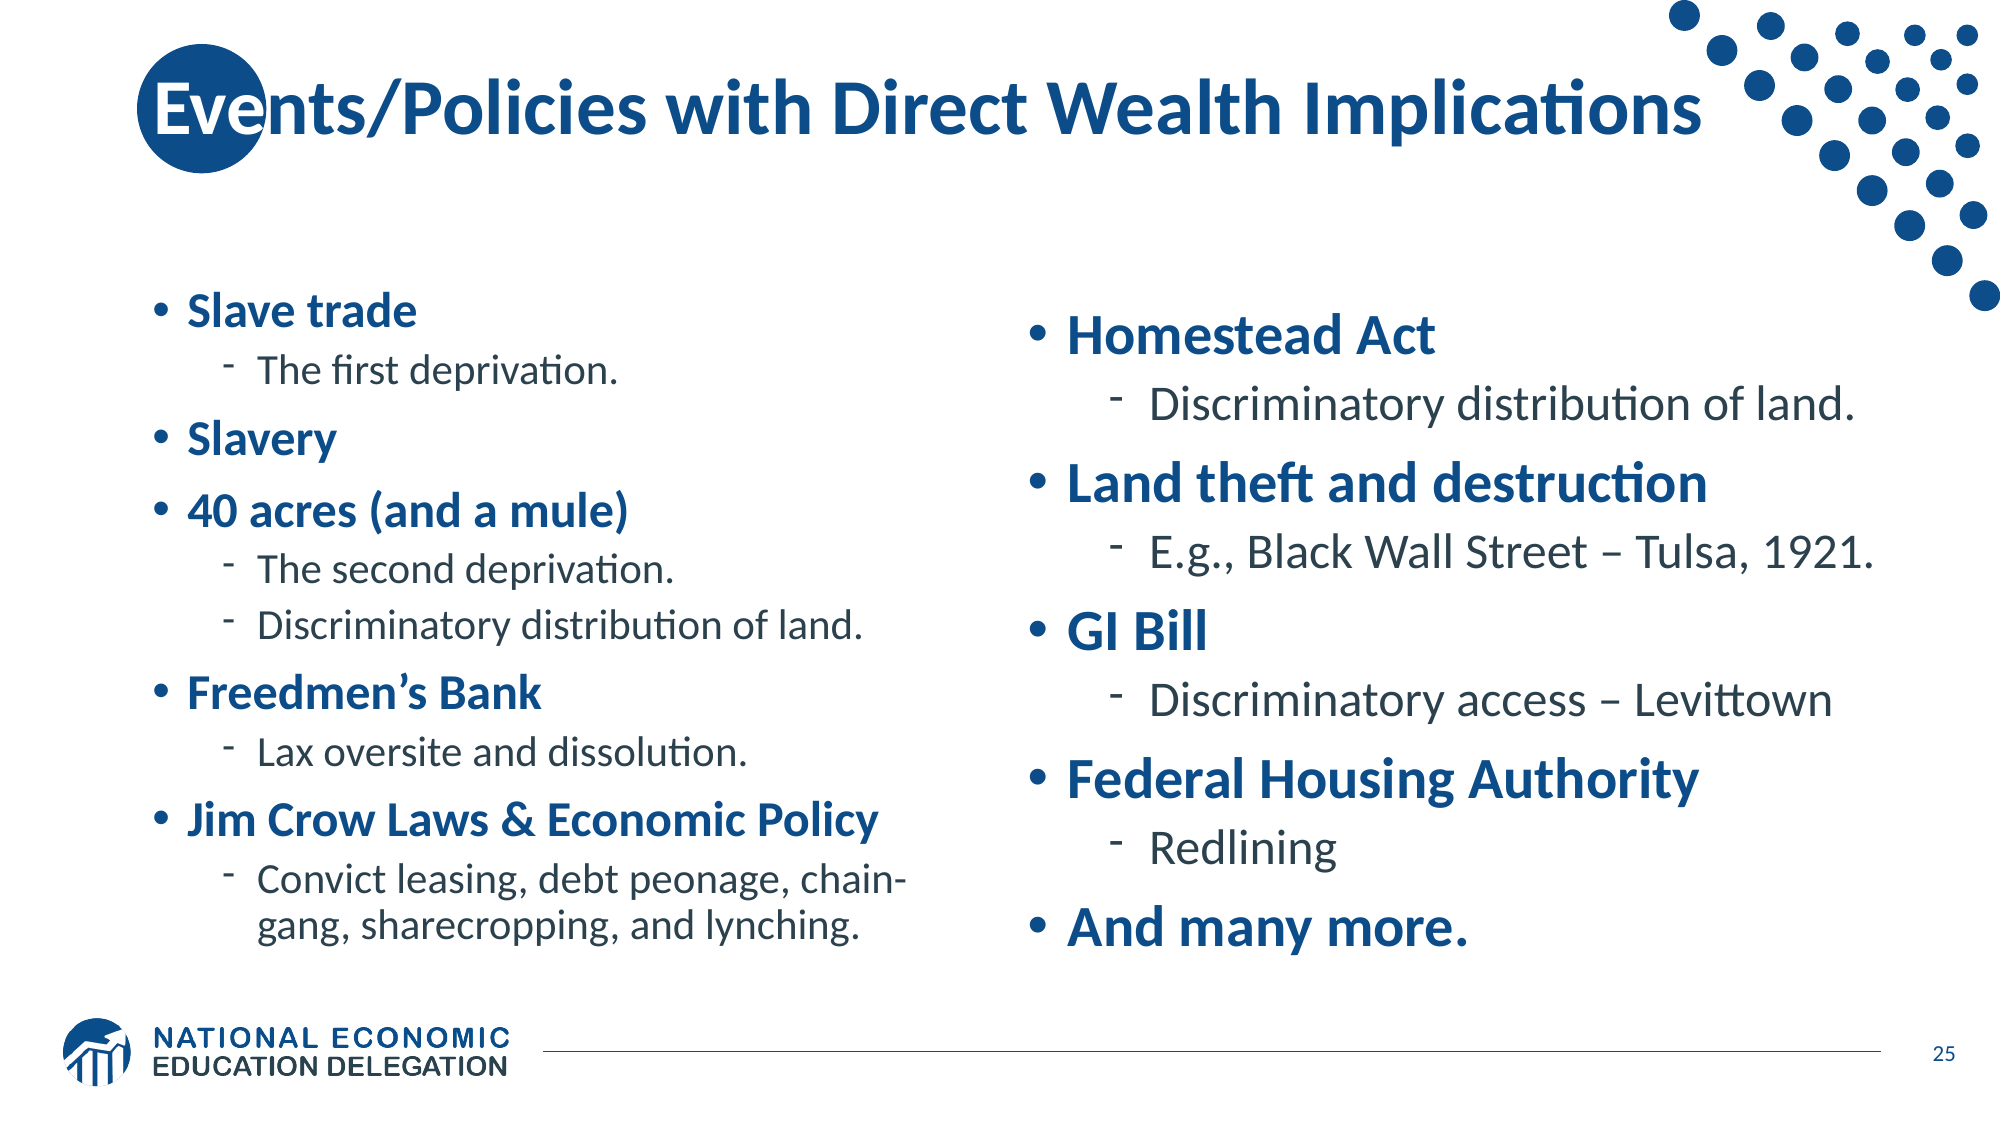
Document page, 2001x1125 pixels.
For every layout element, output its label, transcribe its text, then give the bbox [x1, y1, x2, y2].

title Events/Policies with Direct Wealth Implications [138, 0, 1864, 218]
list Slave trade The first deprivation. Slavery 40 acres (and a mule) The second deprivation. Discriminatory distribution of land. Freedmen’s Bank Lax oversite and dissolution. Jim Crow Laws & Economic Policy Convict leasing, debt peonage, chain-gang, sharecropping, and lynching. [137, 273, 988, 961]
list Homestead Act Discriminatory distribution of land. Land theft and destruction E.g., Black Wall Street – Tulsa, 1921. GI Bill Discriminatory access – Levittown Federal Housing Authority Redlining And many more. [1012, 296, 1903, 984]
slide_number 25 [1521, 1022, 1972, 1082]
picture [55, 1013, 520, 1091]
